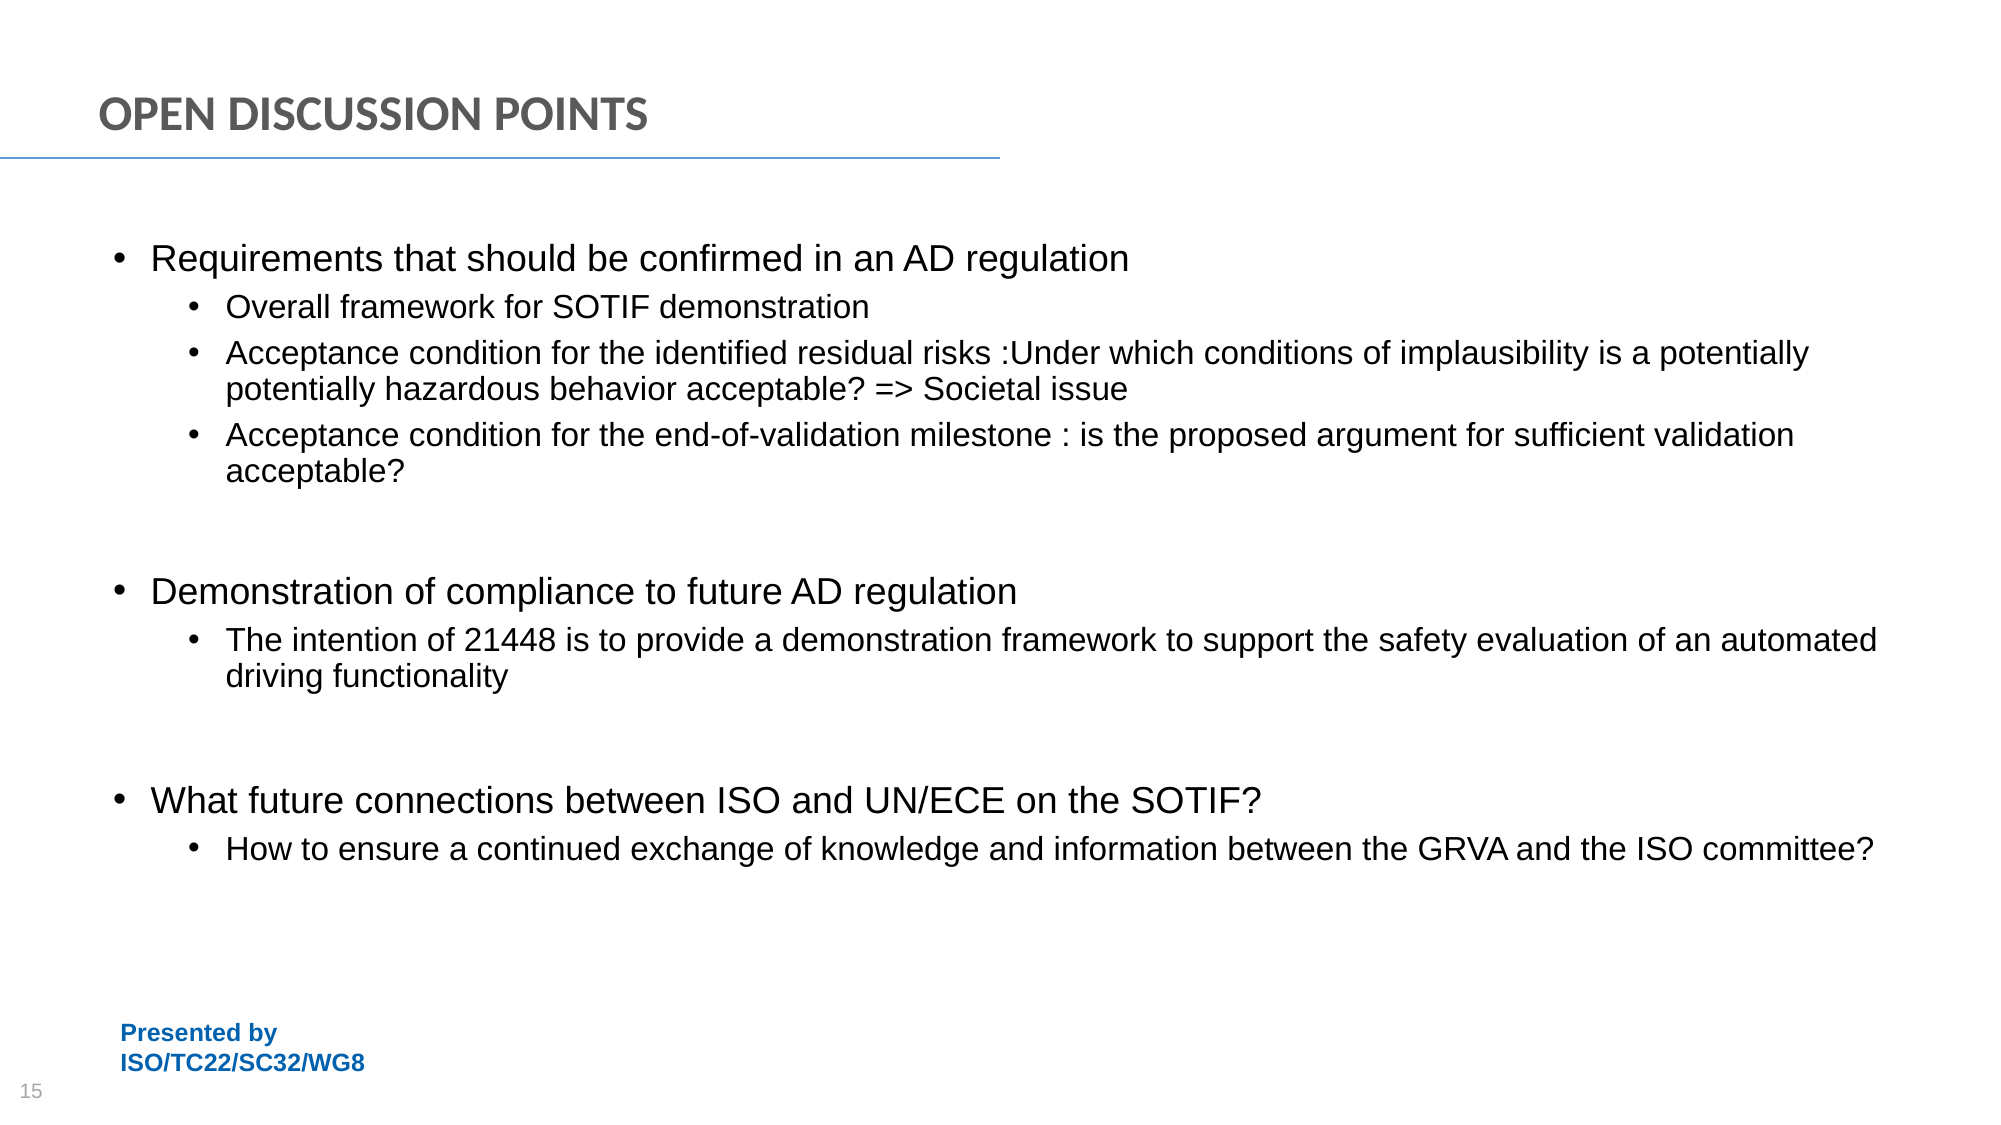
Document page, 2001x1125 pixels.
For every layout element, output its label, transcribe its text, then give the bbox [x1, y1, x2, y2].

list Requirements that should be confirmed in an AD regulation Overall framework for SOTIF demonstration Acceptance condition for the identified residual risks :Under which conditions of implausibility is a potentially potentially hazardous behavior acceptable? => Societal issue Acceptance condition for the end-of-validation milestone : is the proposed argument for sufficient validation acceptable? Demonstration of compliance to future AD regulation The intention of 21448 is to provide a demonstration framework to support the safety evaluation of an automated driving functionality What future connections between ISO and UN/ECE on the SOTIF? How to ensure a continued exchange of knowledge and information between the GRVA and the ISO committee? [98, 231, 1930, 1020]
list Open discussion points [98, 74, 1697, 155]
slide_number 15 [4, 1060, 163, 1121]
